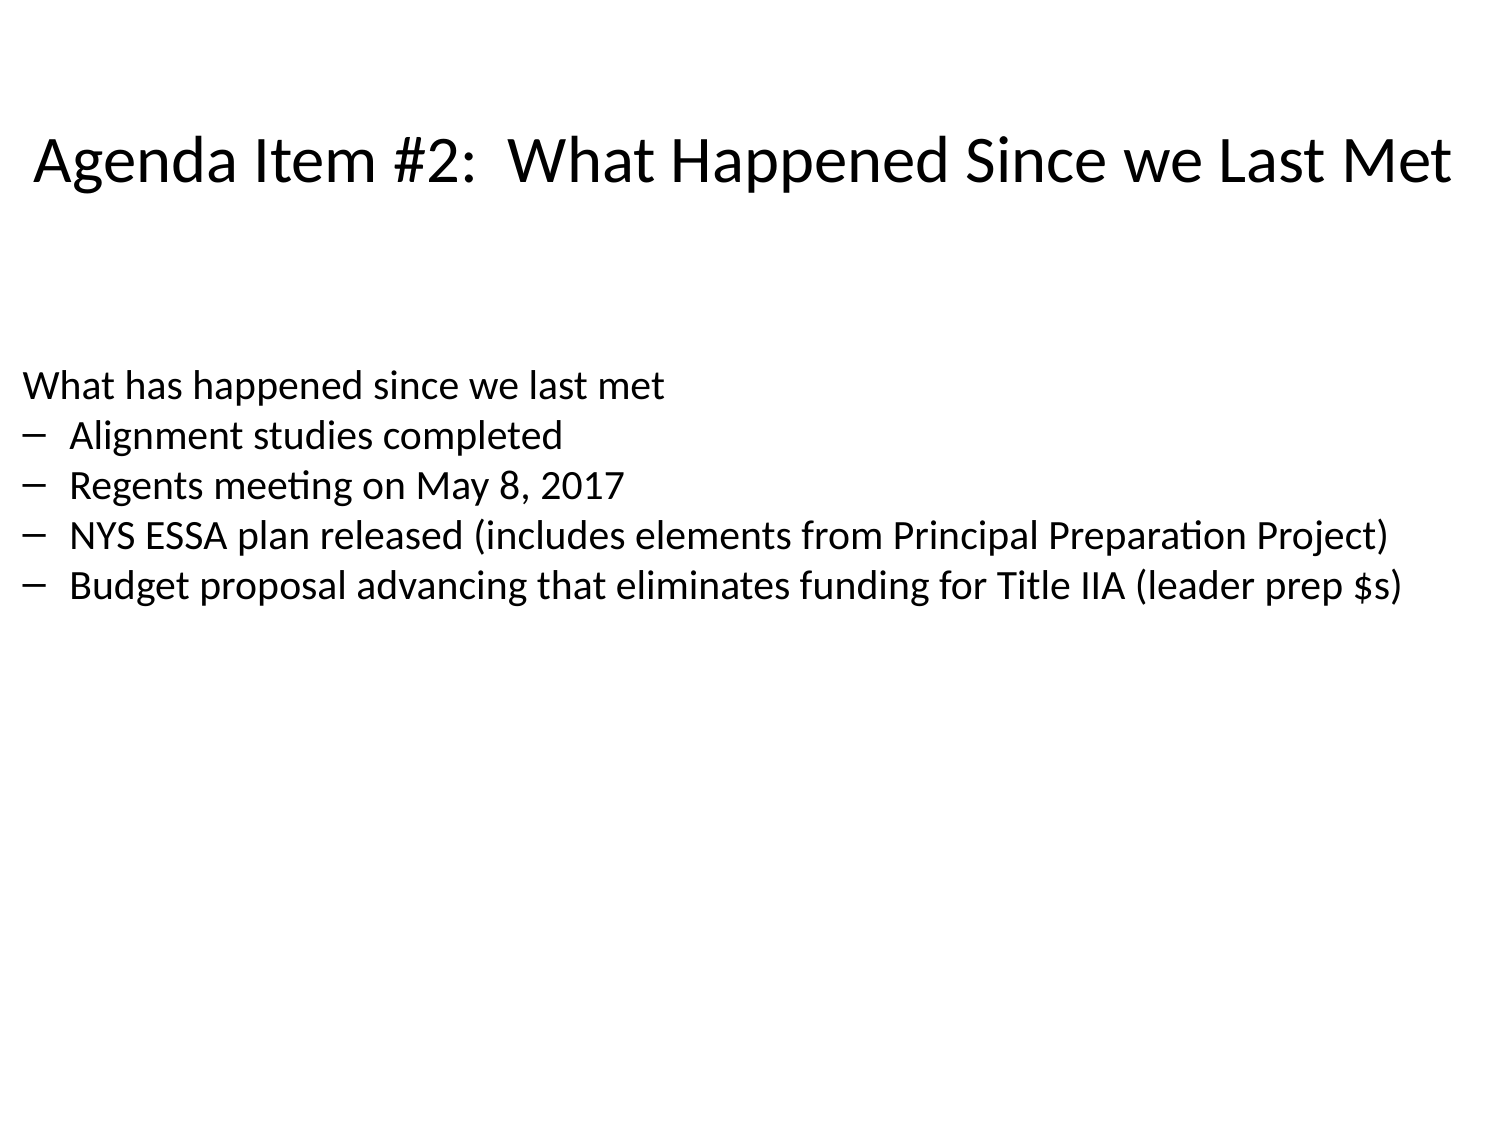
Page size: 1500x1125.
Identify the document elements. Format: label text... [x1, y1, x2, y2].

title Agenda Item #2: What Happened Since we Last Met [12, 62, 1475, 250]
list What has happened since we last met Alignment studies completed Regents meeting on May 8, 2017 NYS ESSA plan released (includes elements from Principal Preparation Project) Budget proposal advancing that eliminates funding for Title IIA (leader prep $s) [7, 350, 1500, 813]
